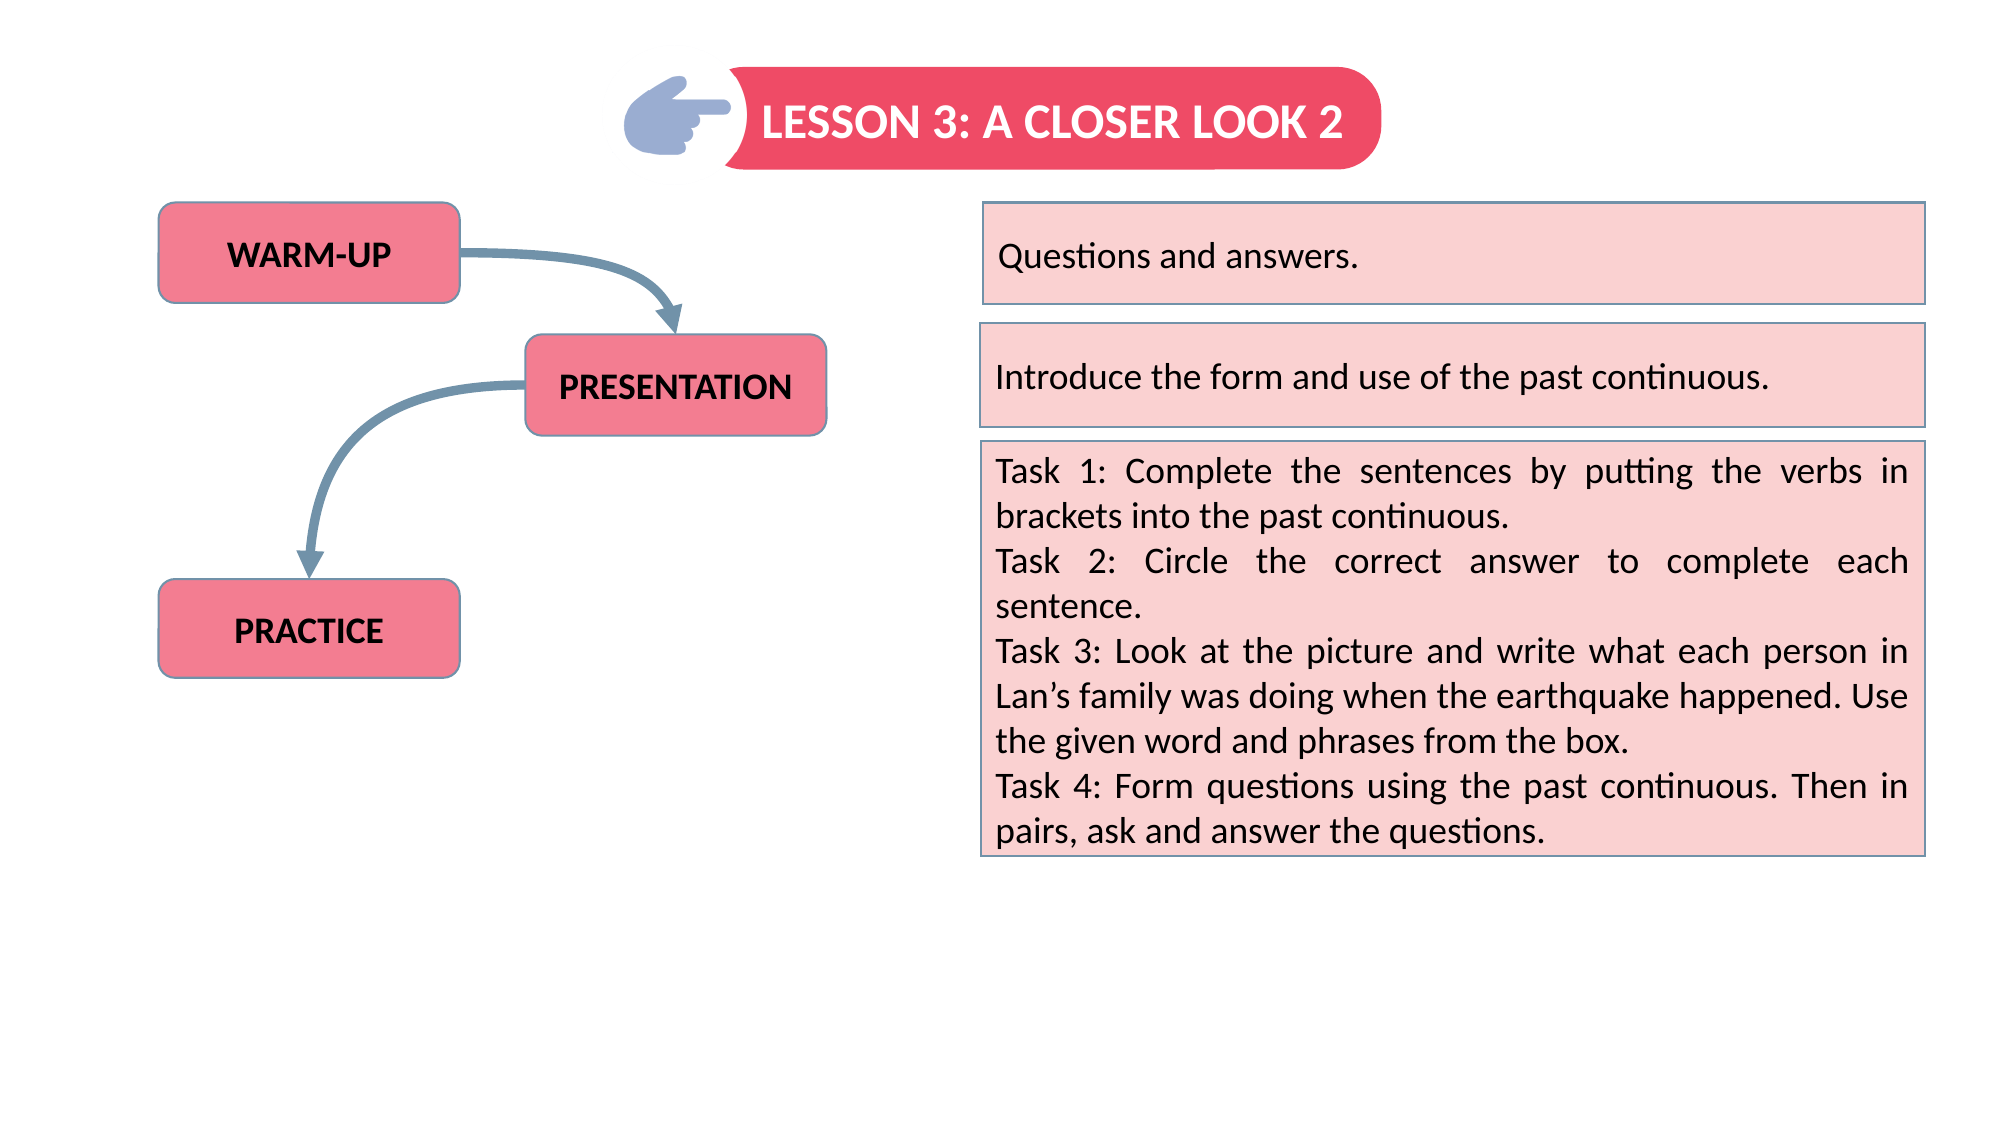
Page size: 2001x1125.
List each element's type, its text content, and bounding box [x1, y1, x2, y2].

text_box PRACTICE [157, 578, 461, 679]
text_box Questions and answers. [982, 201, 1926, 305]
picture [596, 39, 756, 190]
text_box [459, 252, 676, 335]
text_box WARM-UP [157, 201, 461, 304]
text_box [749, 287, 1105, 427]
text_box Introduce the form and use of the past continuous. [979, 322, 1926, 428]
text_box LESSON 3: A CLOSER LOOK 2 [756, 65, 1383, 171]
text_box PRESENTATION [524, 333, 828, 437]
text_box Task 1: Complete the sentences by putting the verbs in brackets into the past continuous. Task 2: Circle the correct answer to complete each sentence. Task 3: Look at the picture and write what each person in Lan’s family was doing when the earthquake happened. Use the given word and phrases from the box. Task 4: Form questions using the past continuous. Then in pairs, ask and answer the questions. [980, 440, 1926, 857]
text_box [309, 384, 526, 580]
